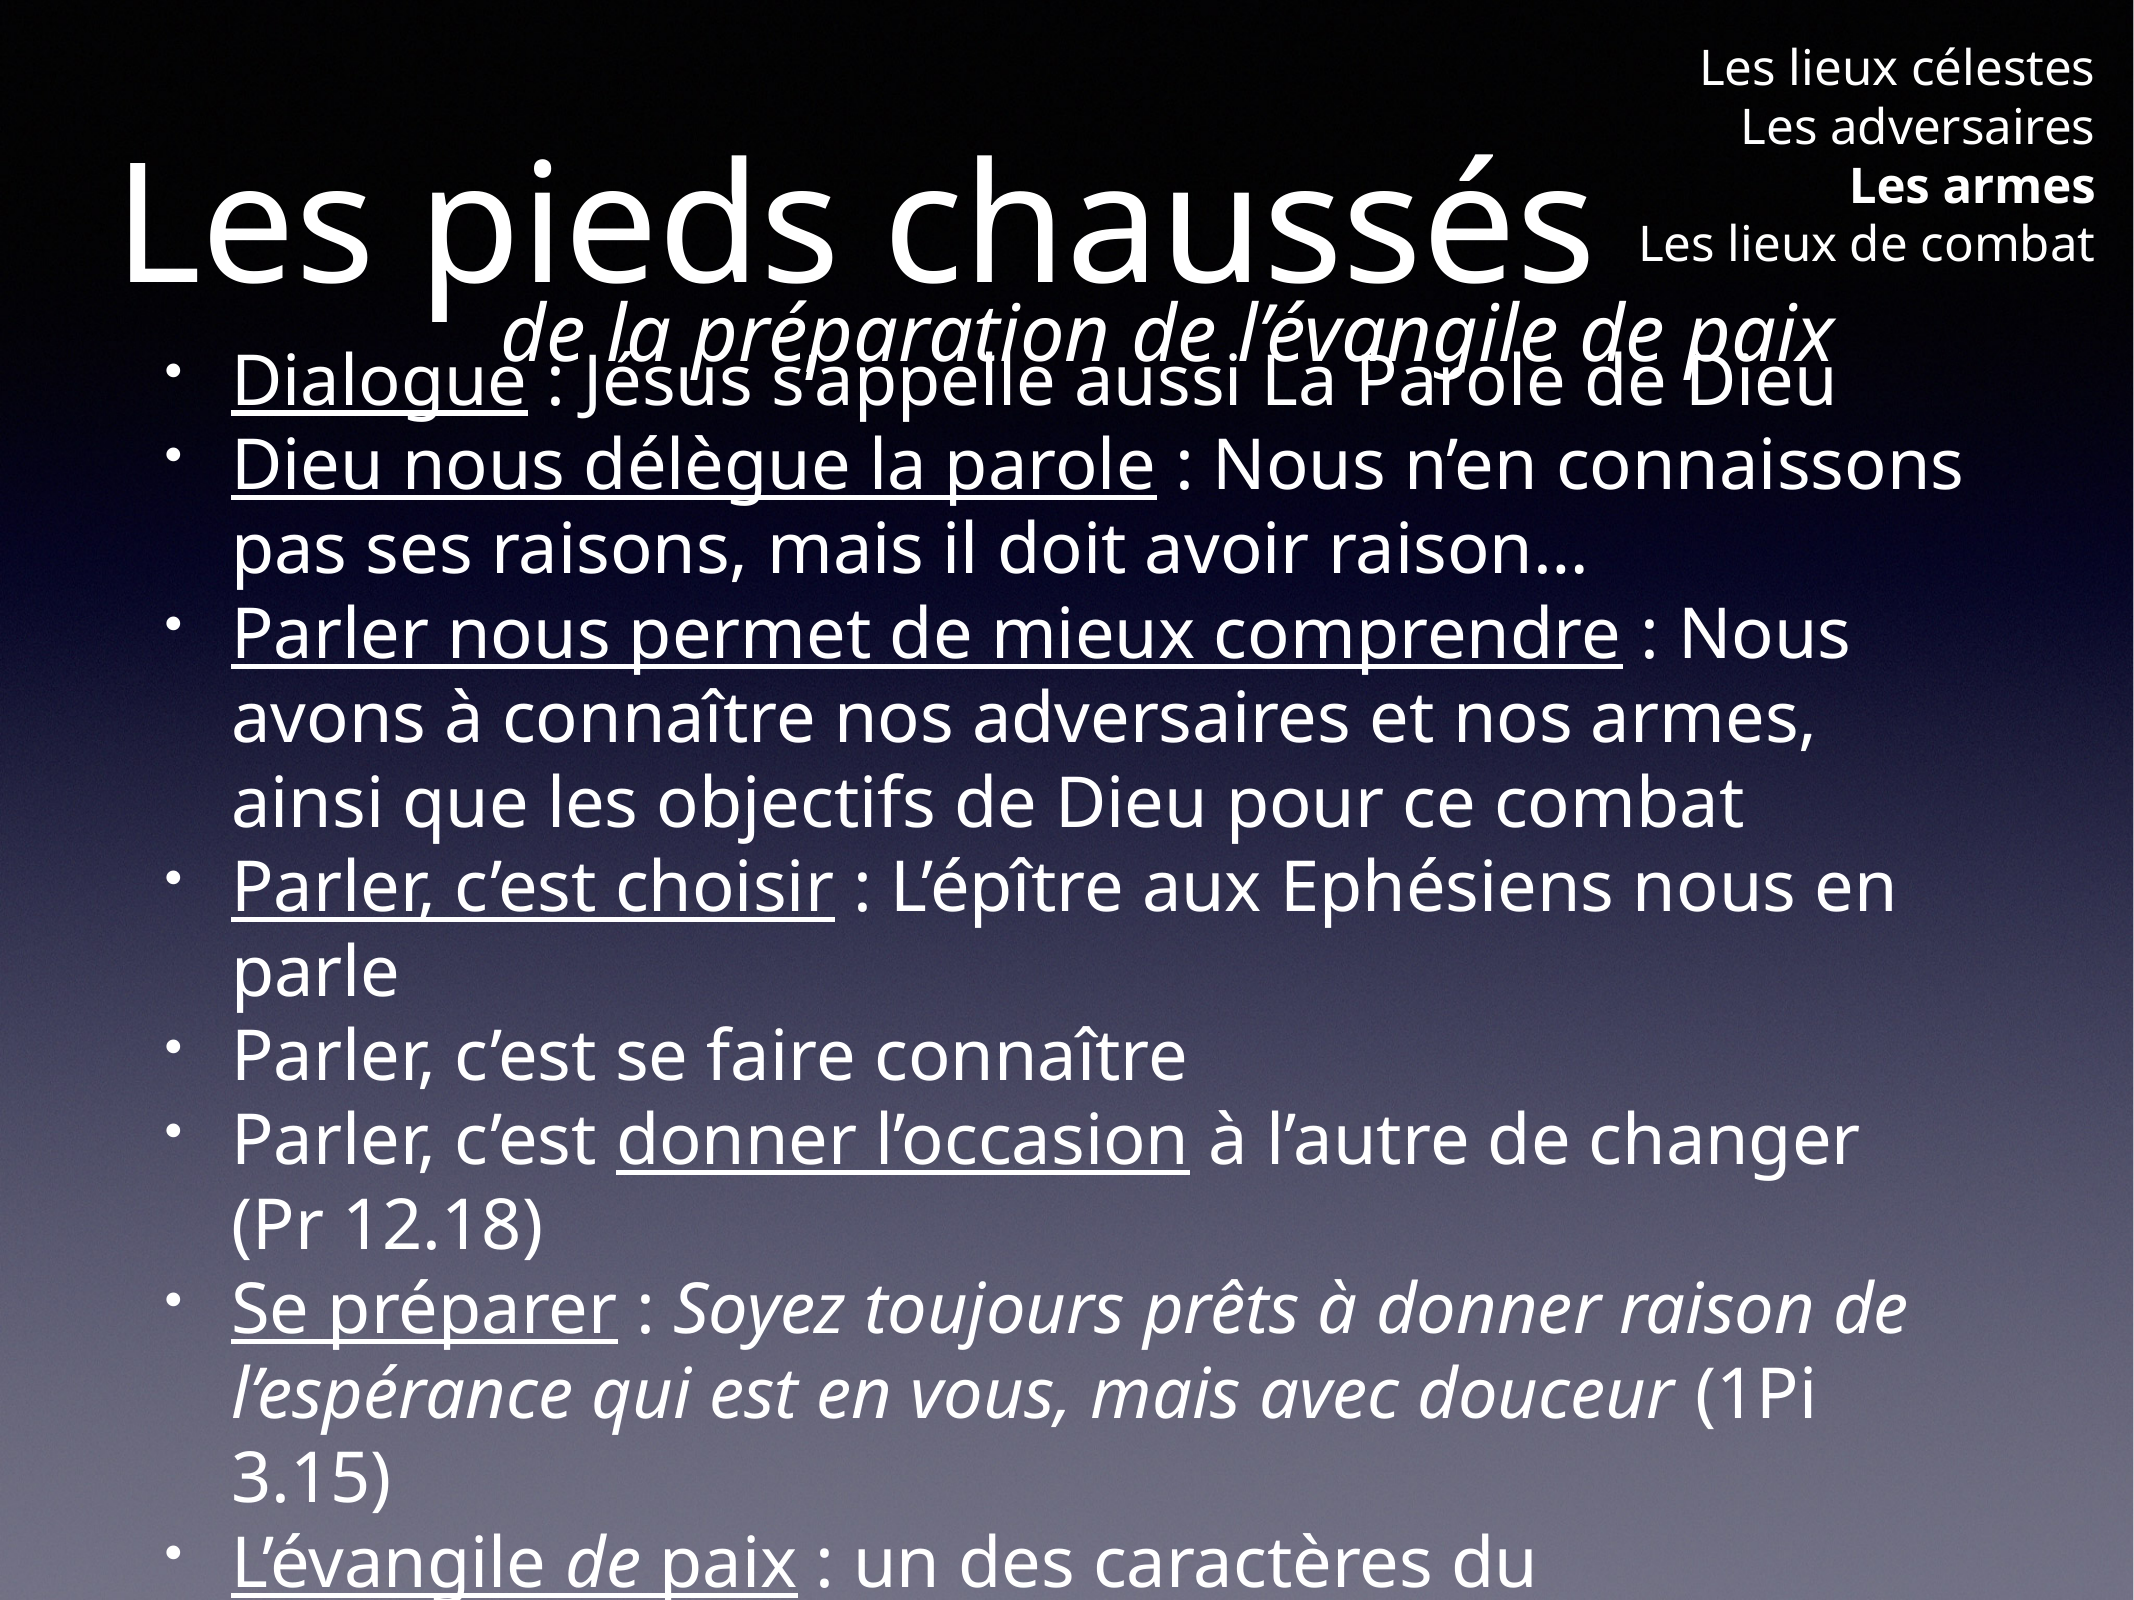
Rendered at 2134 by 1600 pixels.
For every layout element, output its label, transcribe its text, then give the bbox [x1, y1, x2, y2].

text_box de la préparation de l’évangile de paix [491, 273, 1844, 386]
picture [0, 0, 2134, 1600]
text_box Les lieux célestes Les adversaires Les armes Les lieux de combat [1531, 28, 2104, 281]
list Dialogue : Jésus s’appelle aussi La Parole de Dieu Dieu nous délègue la parole : Nous n’en connaissons pas ses raisons, mais il doit avoir raison… Parler nous permet de mieux comprendre : Nous avons à connaître nos adversaires et nos armes, ainsi que les objectifs de Dieu pour ce combat Parler, c’est choisir : L’épître aux Ephésiens nous en parle Parler, c’est se faire connaître Parler, c’est donner l’occasion à l’autre de changer (Pr 12.18) Se préparer : Soyez toujours prêts à donner raison de l’espérance qui est en vous, mais avec douceur (1Pi 3.15) L’évangile de paix : un des caractères du christianisme [155, 494, 1978, 1527]
title Les pieds chaussés [0, 41, 1767, 390]
